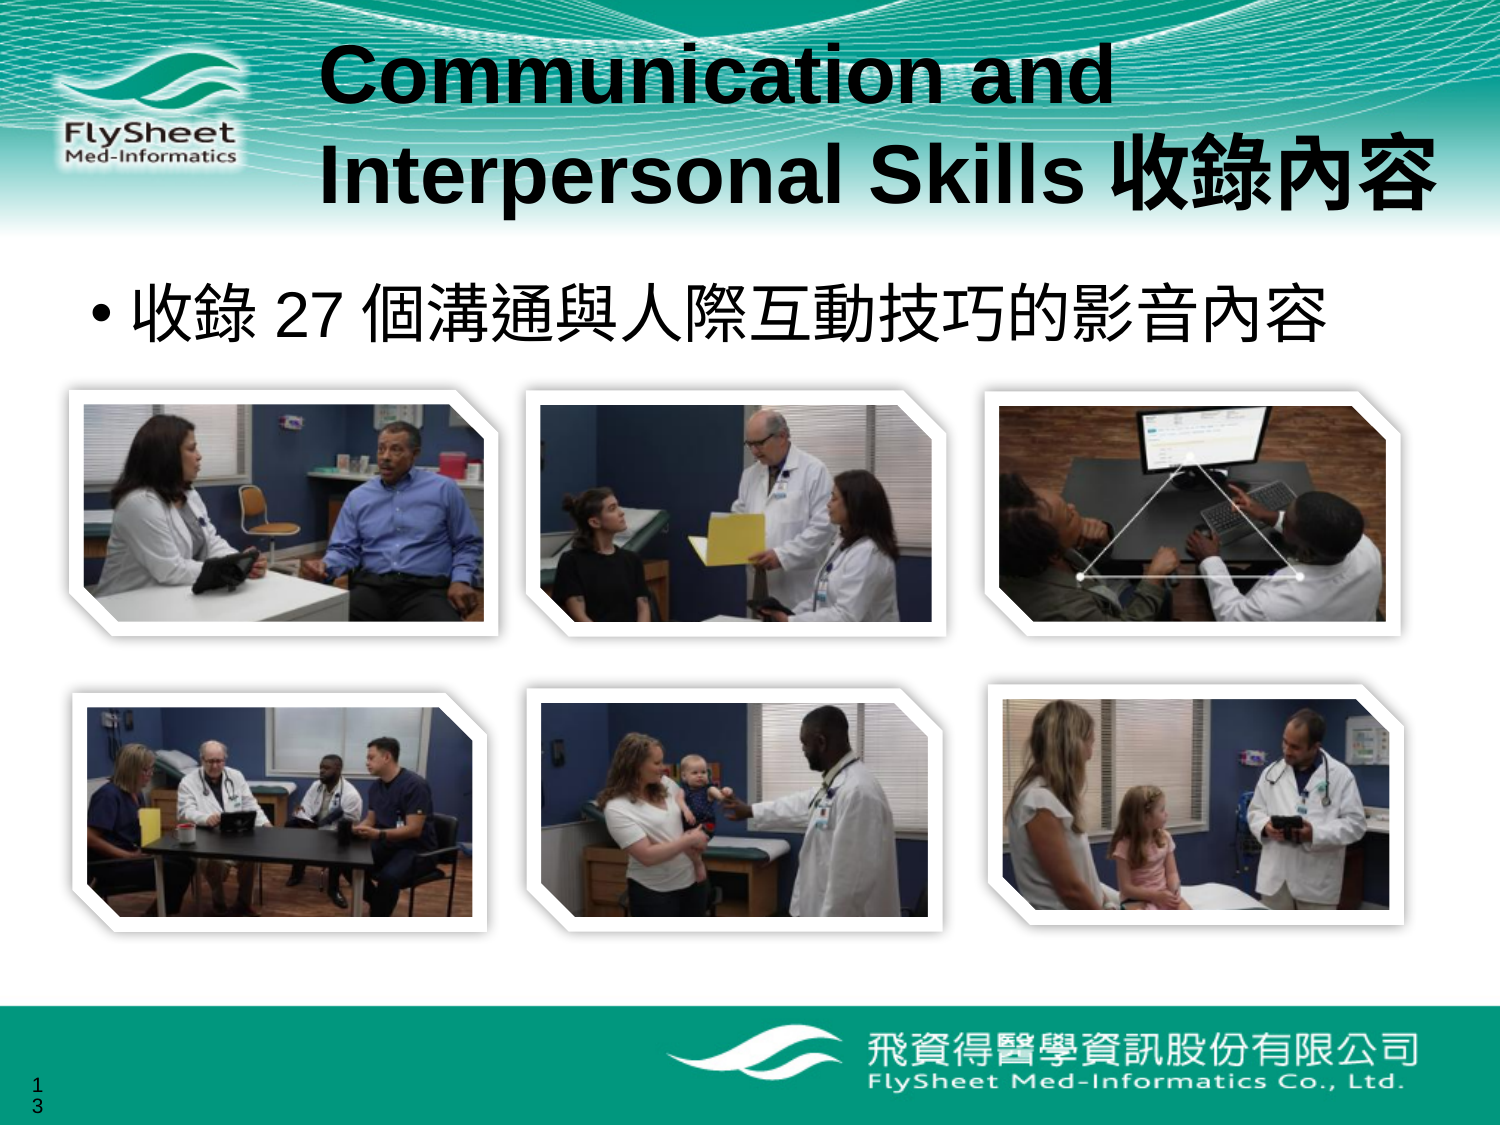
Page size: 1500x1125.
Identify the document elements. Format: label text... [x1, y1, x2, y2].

picture [533, 695, 936, 925]
picture [532, 397, 940, 630]
picture [0, 0, 1500, 1125]
title Communication and Interpersonal Skills收錄內容 [312, 18, 1483, 221]
list 收錄27個溝通與人際互動技巧的影音內容 [79, 266, 1431, 1125]
picture [991, 398, 1394, 630]
picture [994, 691, 1397, 918]
slide_number 13 [20, 1065, 58, 1103]
